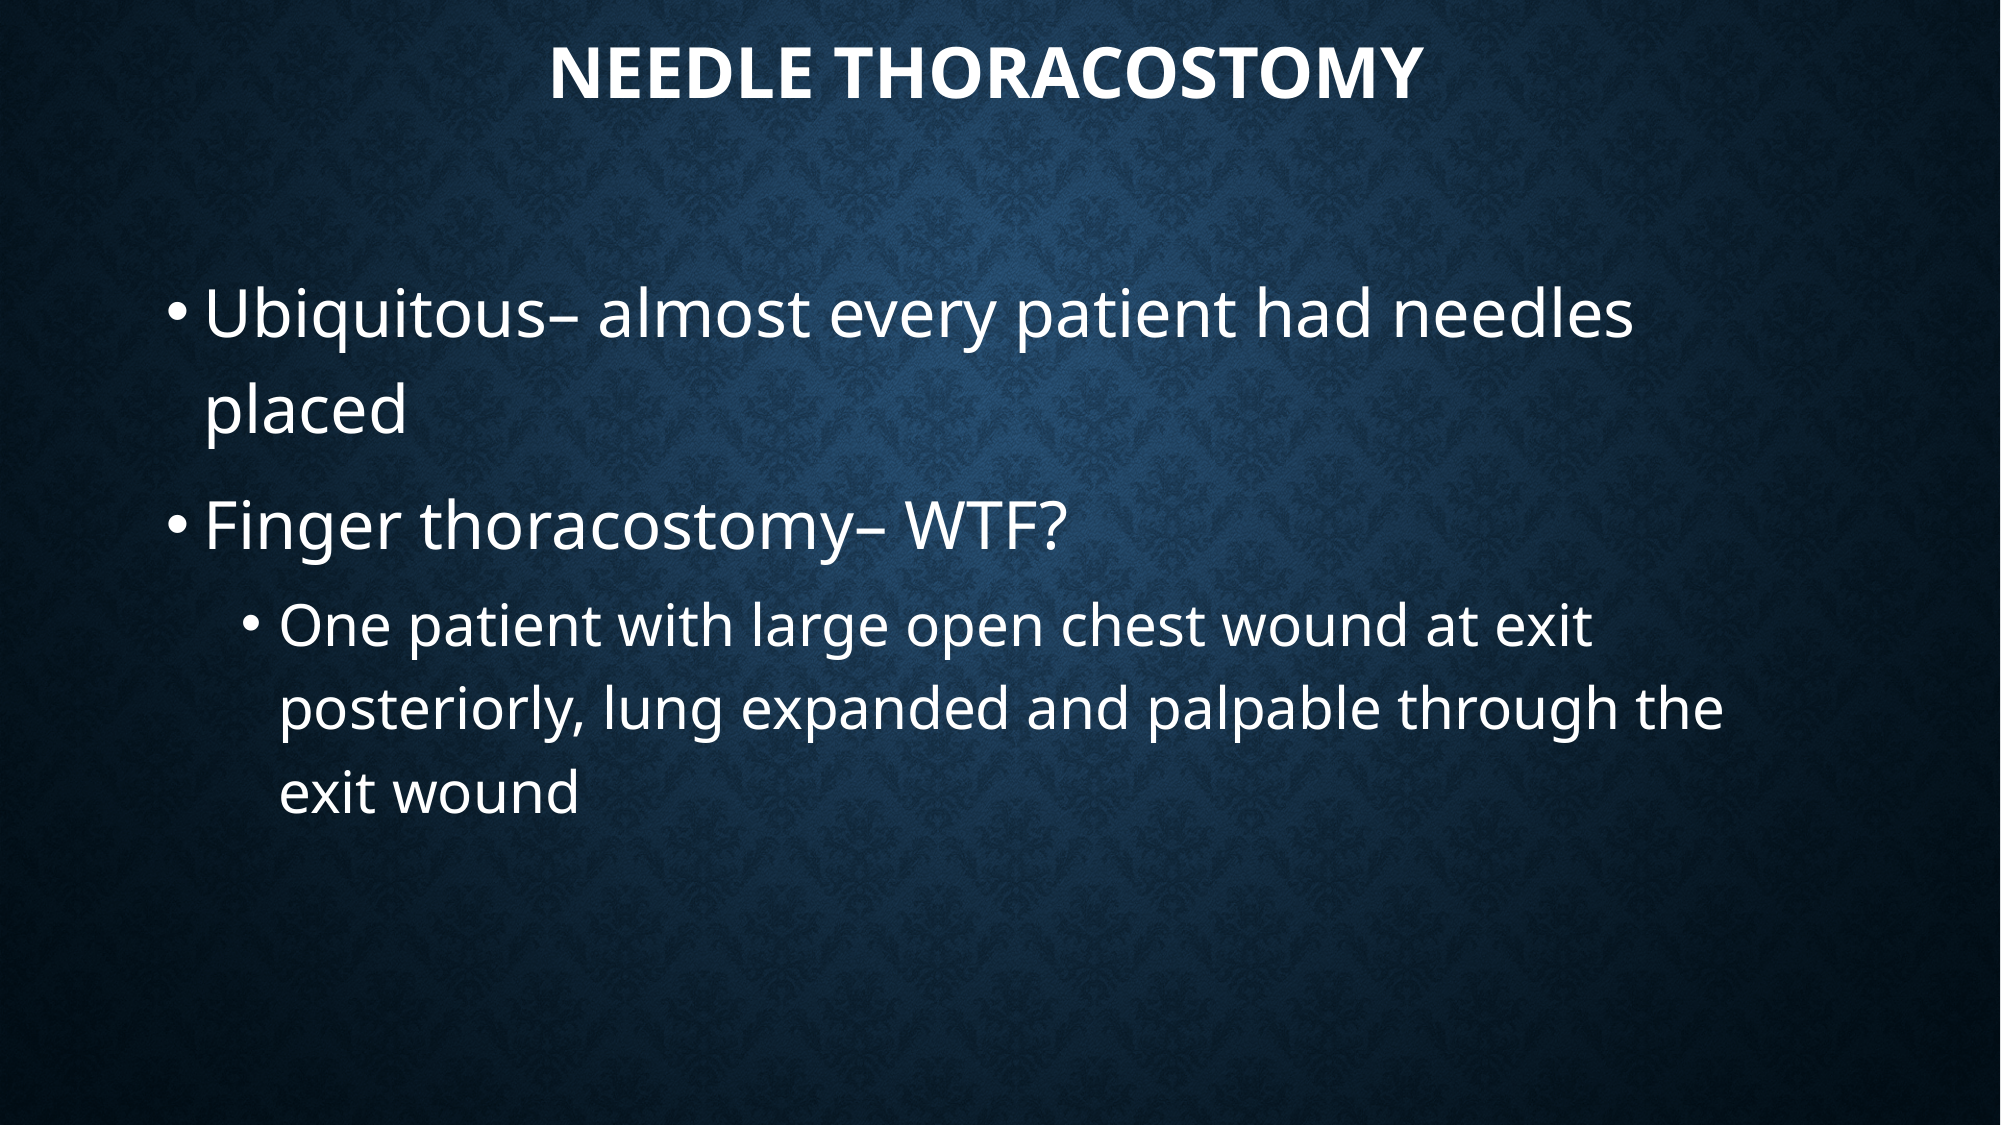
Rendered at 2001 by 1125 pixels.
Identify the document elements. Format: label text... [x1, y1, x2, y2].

list Ubiquitous– almost every patient had needles placed Finger thoracostomy– WTF? One patient with large open chest wound at exit posteriorly, lung expanded and palpable through the exit wound [150, 247, 1850, 931]
title Needle thoracostomy [137, 29, 1836, 248]
